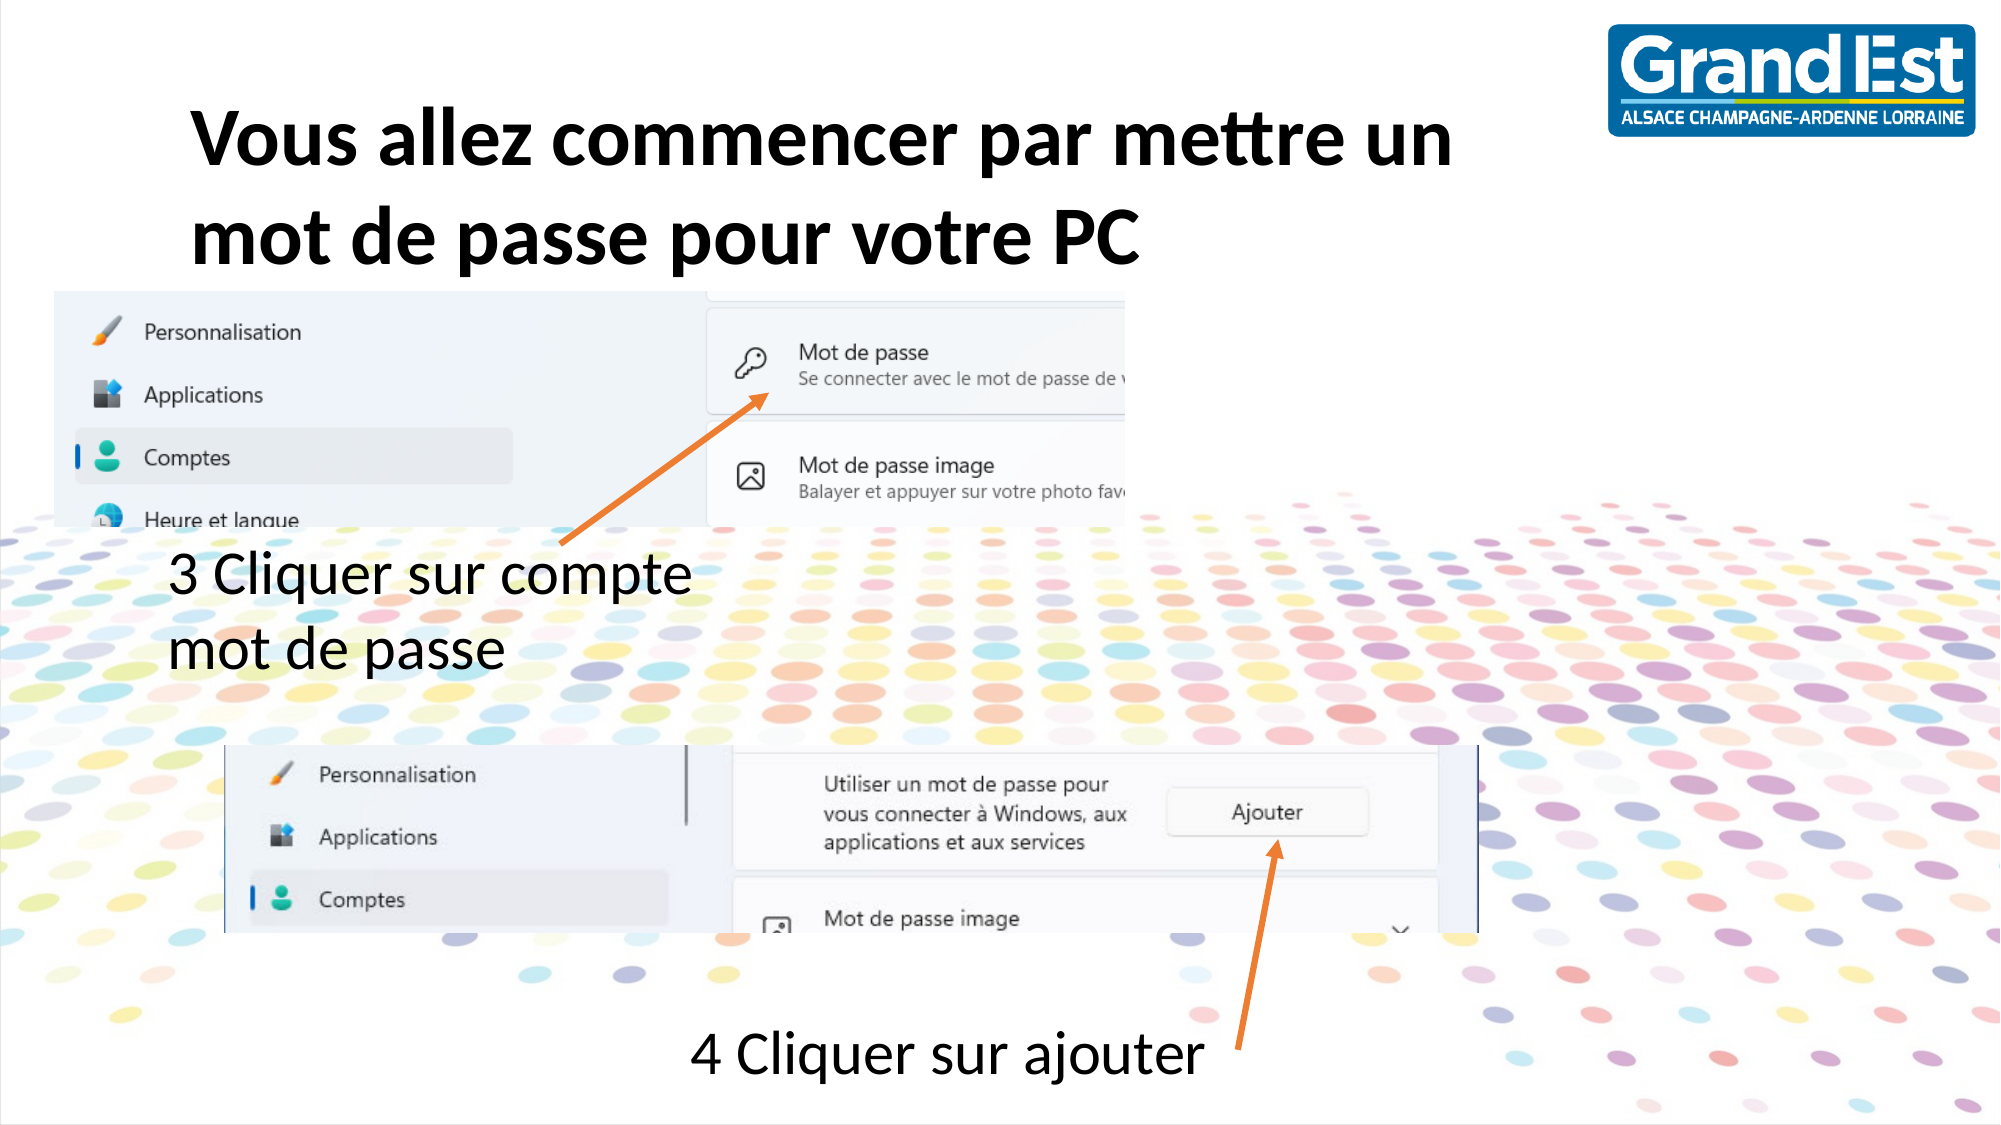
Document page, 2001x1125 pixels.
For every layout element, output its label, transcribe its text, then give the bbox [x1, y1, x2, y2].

text_box 4 Cliquer sur ajouter [675, 1005, 1325, 1095]
picture [54, 291, 1125, 527]
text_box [1237, 839, 1279, 1050]
text_box Vous allez commencer par mettre un mot de passe pour votre PC [175, 74, 1505, 290]
text_box 3 Cliquer sur compte mot de passe [152, 527, 802, 690]
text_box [559, 392, 770, 545]
picture [224, 745, 1479, 933]
picture [1583, 0, 2000, 161]
